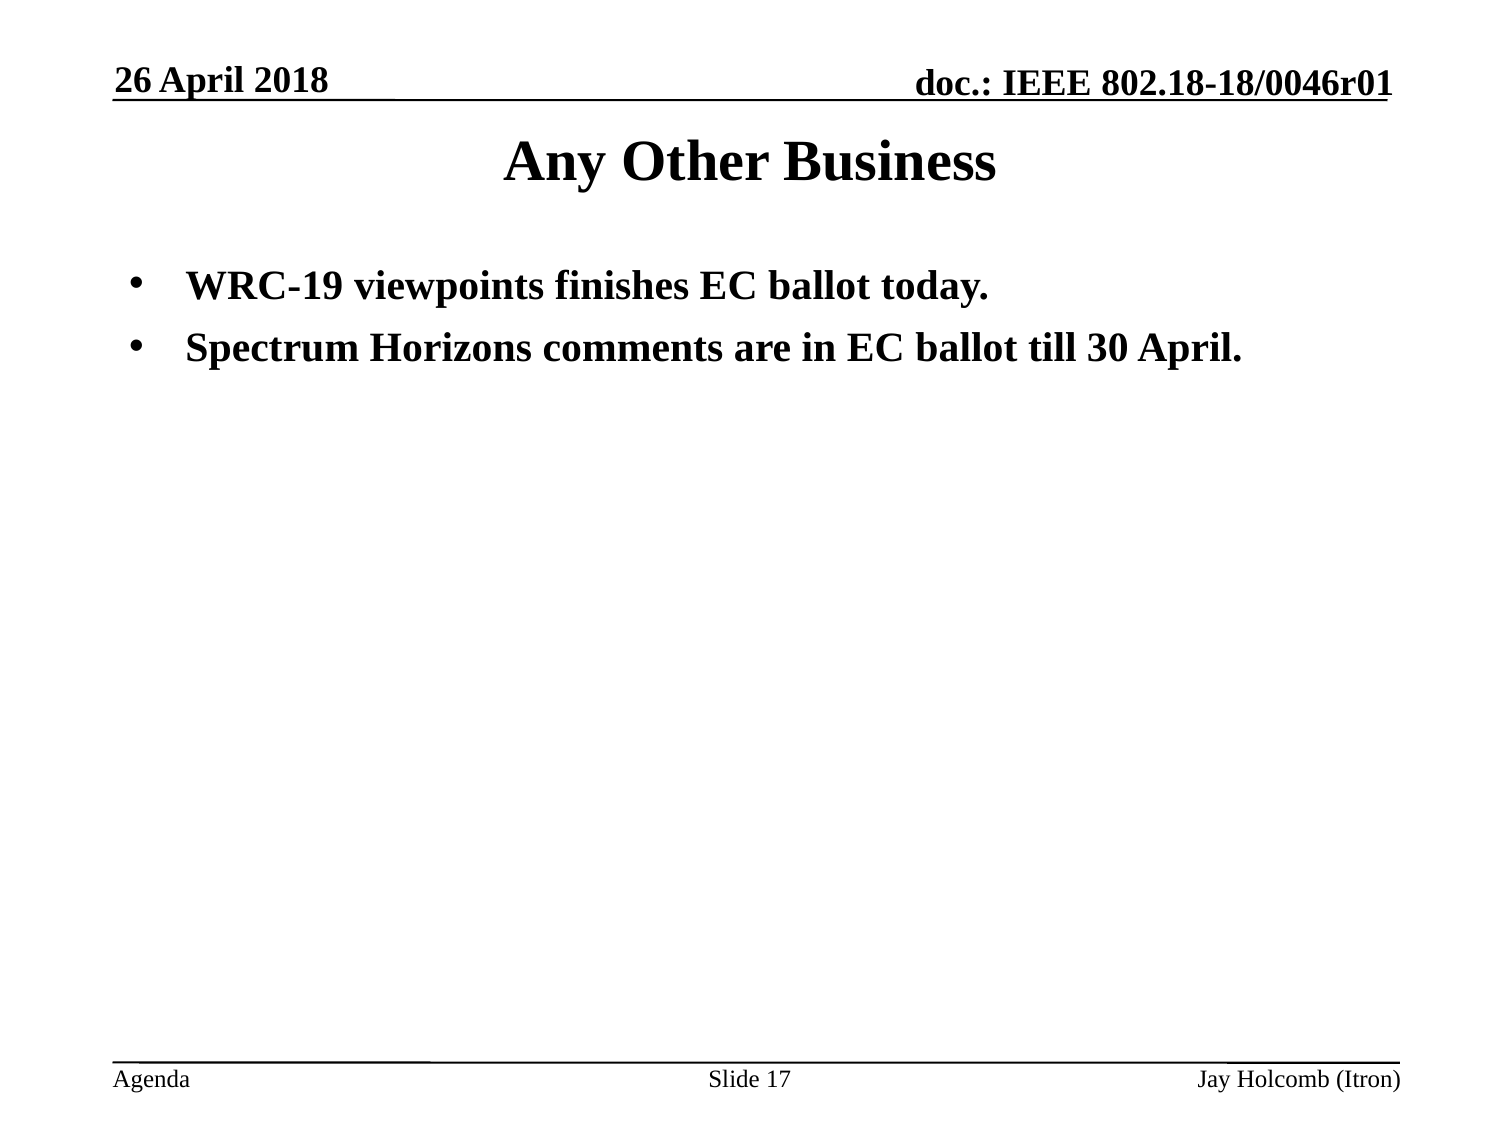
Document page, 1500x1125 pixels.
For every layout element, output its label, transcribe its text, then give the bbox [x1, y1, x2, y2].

footer Jay Holcomb (Itron) [878, 1061, 1402, 1093]
slide_number Slide 17 [699, 1061, 800, 1123]
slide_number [114, 54, 401, 101]
title Any Other Business [113, 101, 1389, 187]
list WRC-19 viewpoints finishes EC ballot today. Spectrum Horizons comments are in EC ballot till 30 April. [113, 187, 1476, 863]
